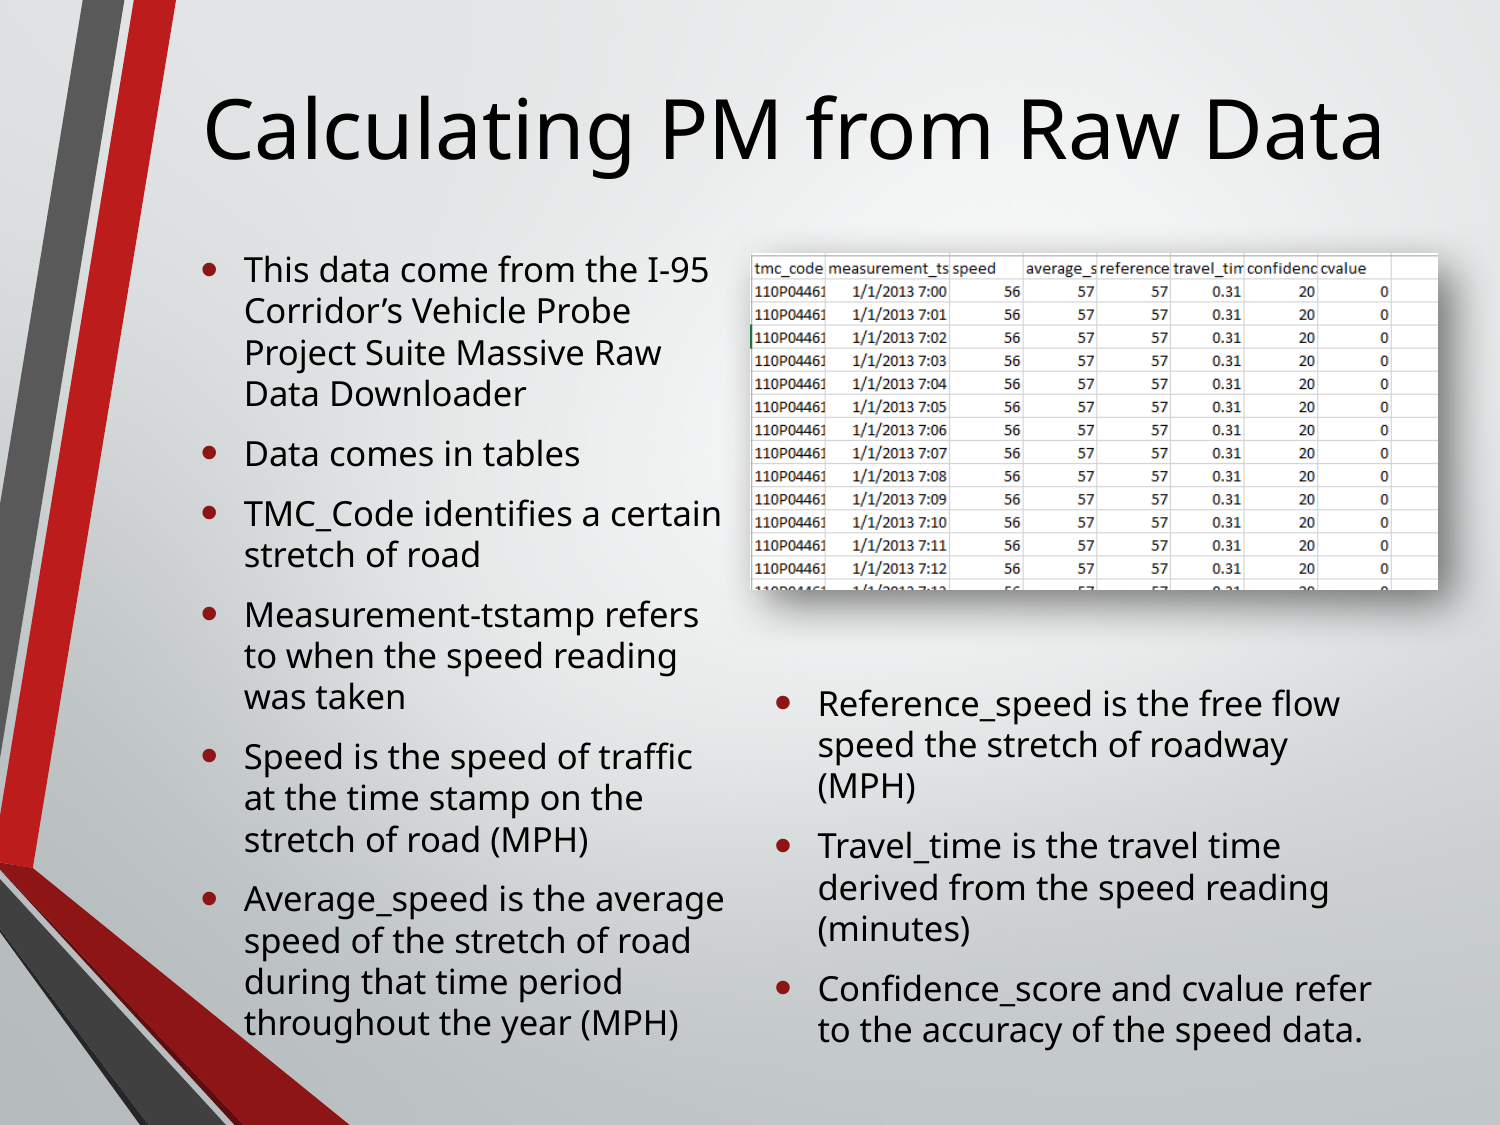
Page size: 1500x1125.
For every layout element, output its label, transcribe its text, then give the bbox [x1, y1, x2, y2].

list Reference_speed is the free flow speed the stretch of roadway (MPH) Travel_time is the travel time derived from the speed reading (minutes) Confidence_score and cvalue refer to the accuracy of the speed data. [759, 659, 1397, 1072]
title Calculating PM from Raw Data [173, 32, 1438, 219]
picture [749, 253, 1438, 590]
list This data come from the I-95 Corridor’s Vehicle Probe Project Suite Massive Raw Data Downloader Data comes in tables TMC_Code identifies a certain stretch of road Measurement-tstamp refers to when the speed reading was taken Speed is the speed of traffic at the time stamp on the stretch of road (MPH) Average_speed is the average speed of the stretch of road during that time period throughout the year (MPH) [185, 219, 741, 1072]
